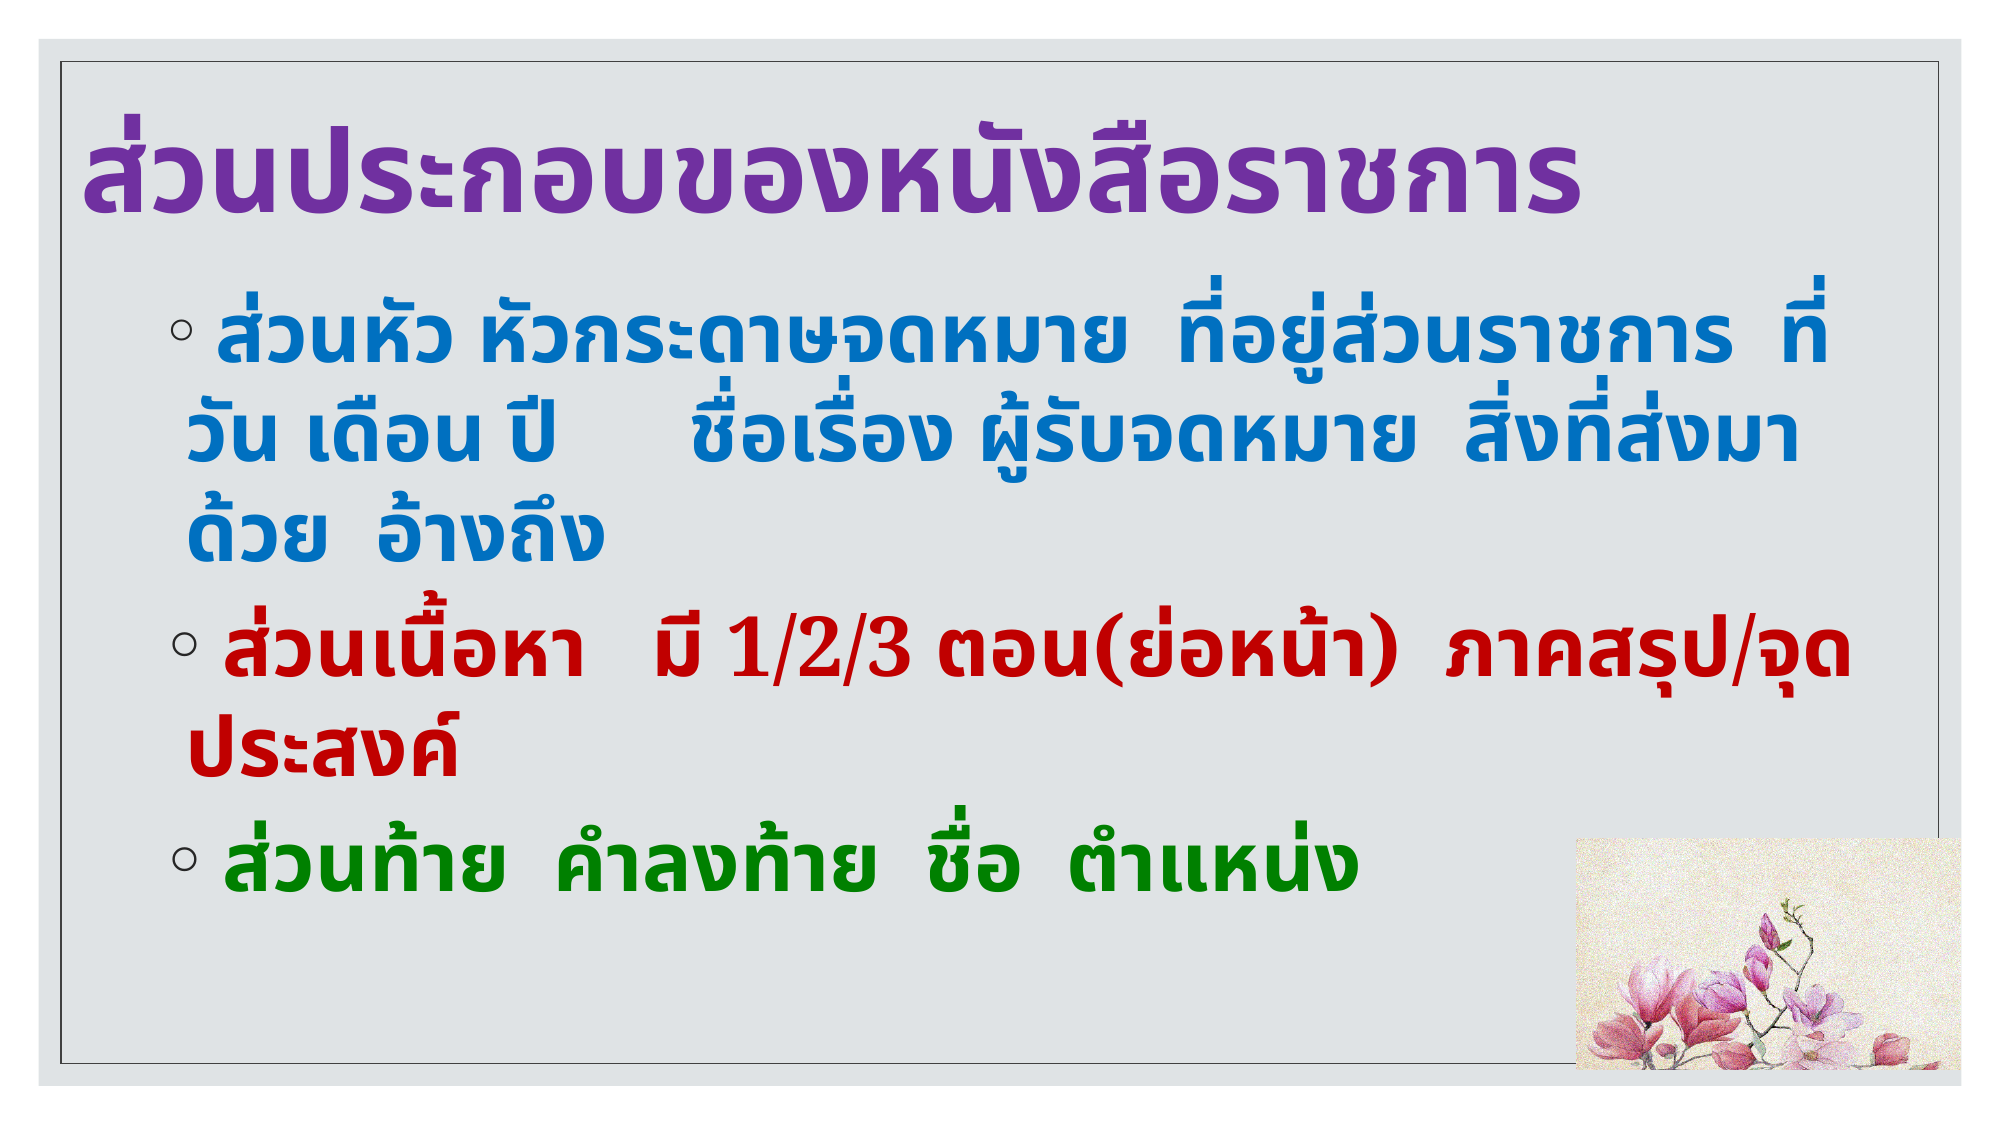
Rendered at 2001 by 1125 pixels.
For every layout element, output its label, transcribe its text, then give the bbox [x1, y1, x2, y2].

title ส่วนประกอบของหนังสือราชการ [65, 63, 1716, 289]
picture [1576, 838, 1961, 1070]
list ส่วนหัว หัวกระดาษจดหมาย ที่อยู่ส่วนราชการ ที่ วัน เดือน ปี ชื่อเรื่อง ผู้รับจดหมาย สิ่งที่ส่งมาด้วย อ้างถึง ส่วนเนื้อหา มี 1/2/3 ตอน(ย่อหน้า) ภาคสรุป/จุดประสงค์ ส่วนท้าย คำลงท้าย ชื่อ ตำแหน่ง [145, 271, 1928, 917]
